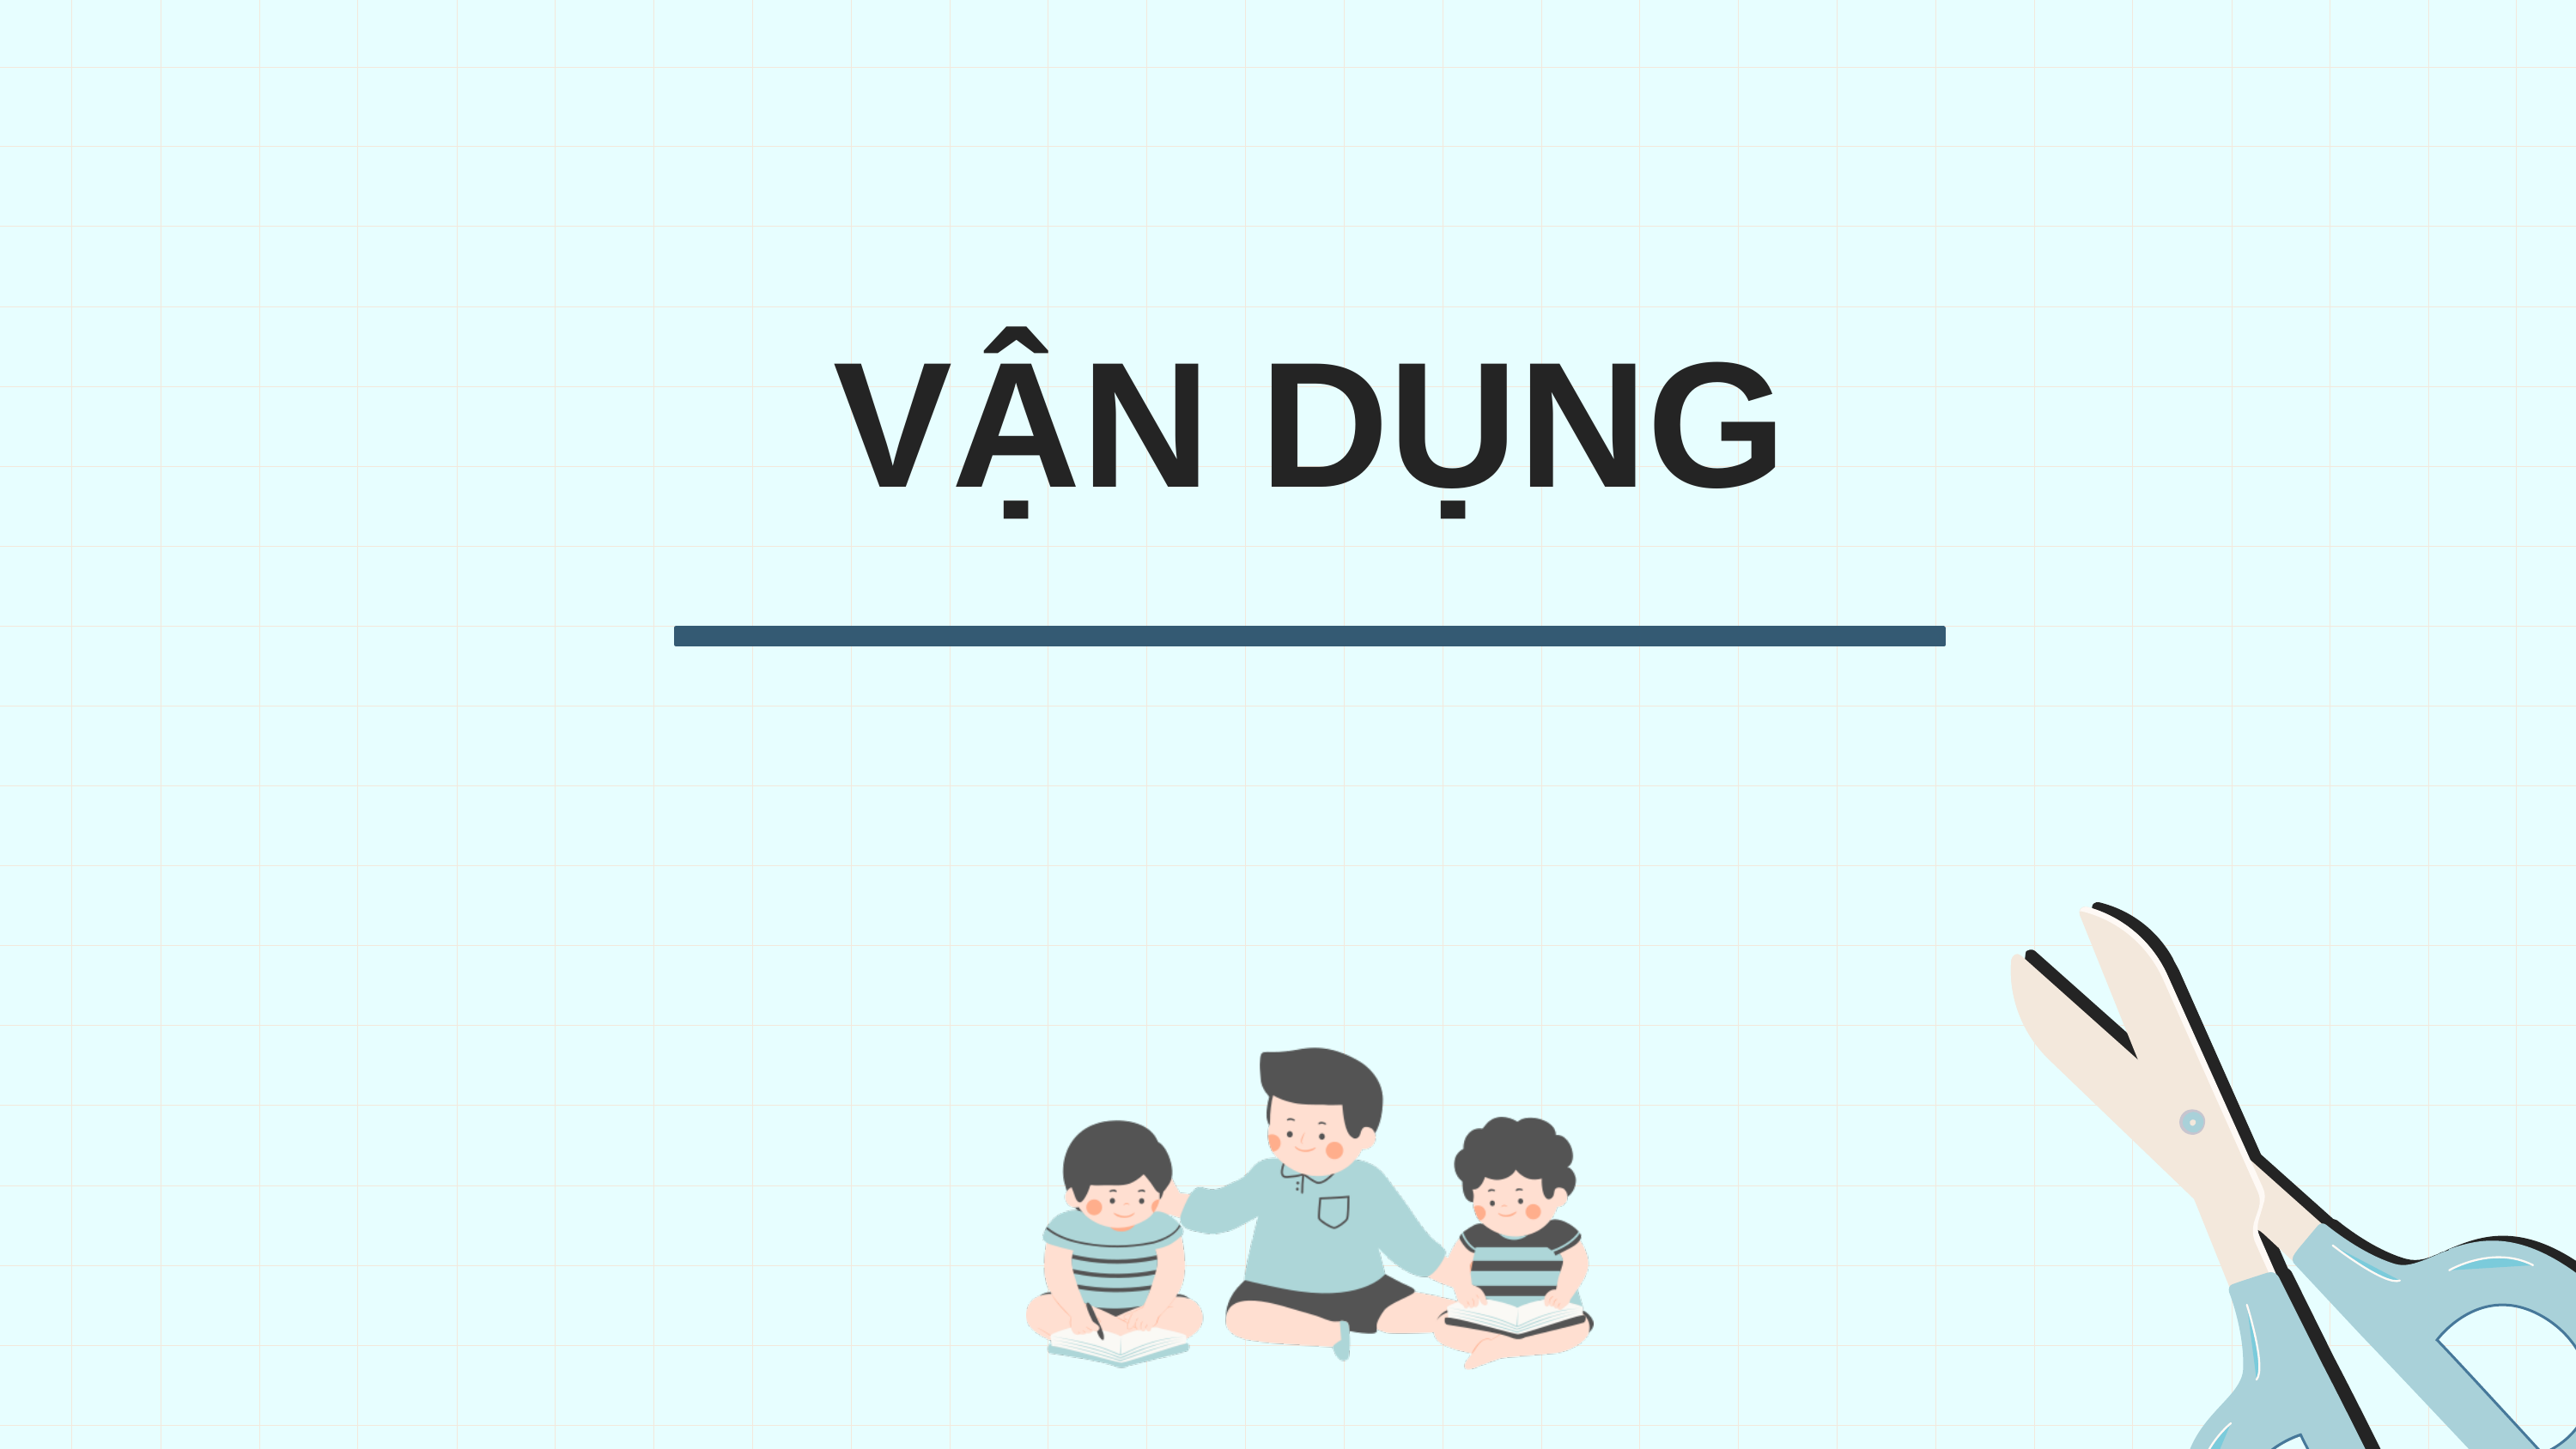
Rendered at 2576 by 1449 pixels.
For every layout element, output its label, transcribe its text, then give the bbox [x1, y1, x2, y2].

text_box [674, 626, 1946, 646]
title VẬN DỤNG [749, 123, 1872, 549]
picture [1026, 1046, 1594, 1370]
